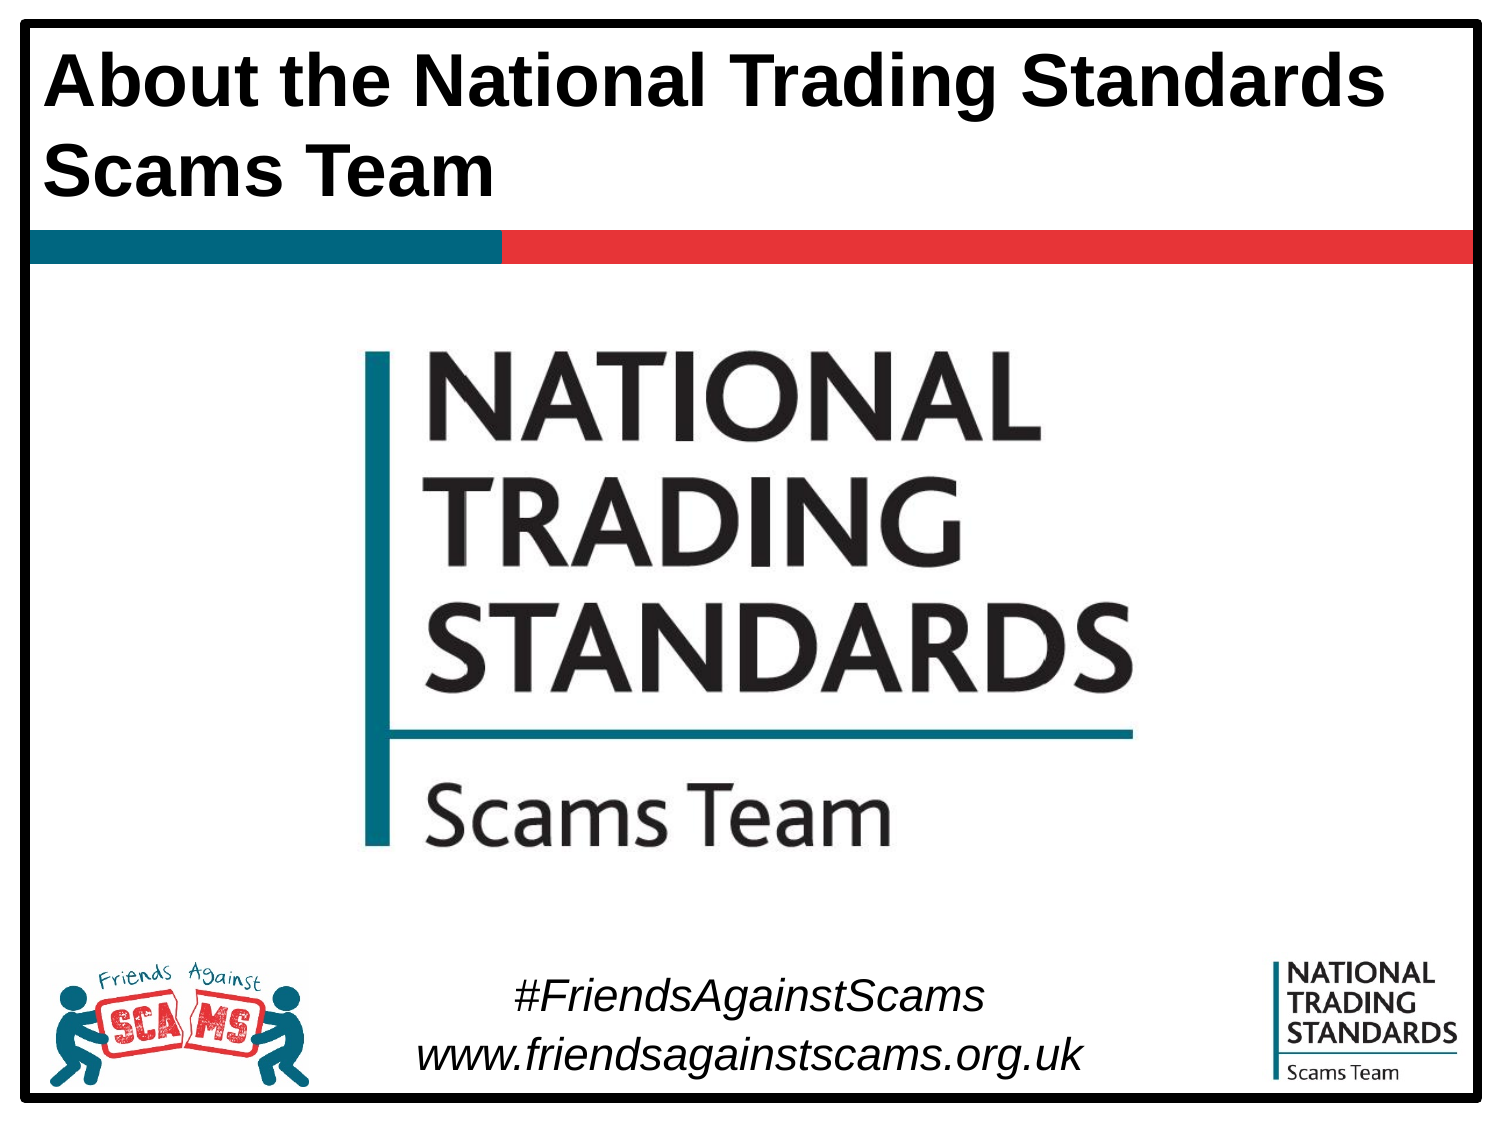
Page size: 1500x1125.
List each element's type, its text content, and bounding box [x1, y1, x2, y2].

picture [1262, 952, 1470, 1091]
picture [319, 312, 1188, 895]
title About the National Trading Standards Scams Team [27, 95, 1470, 238]
picture [50, 962, 309, 1087]
